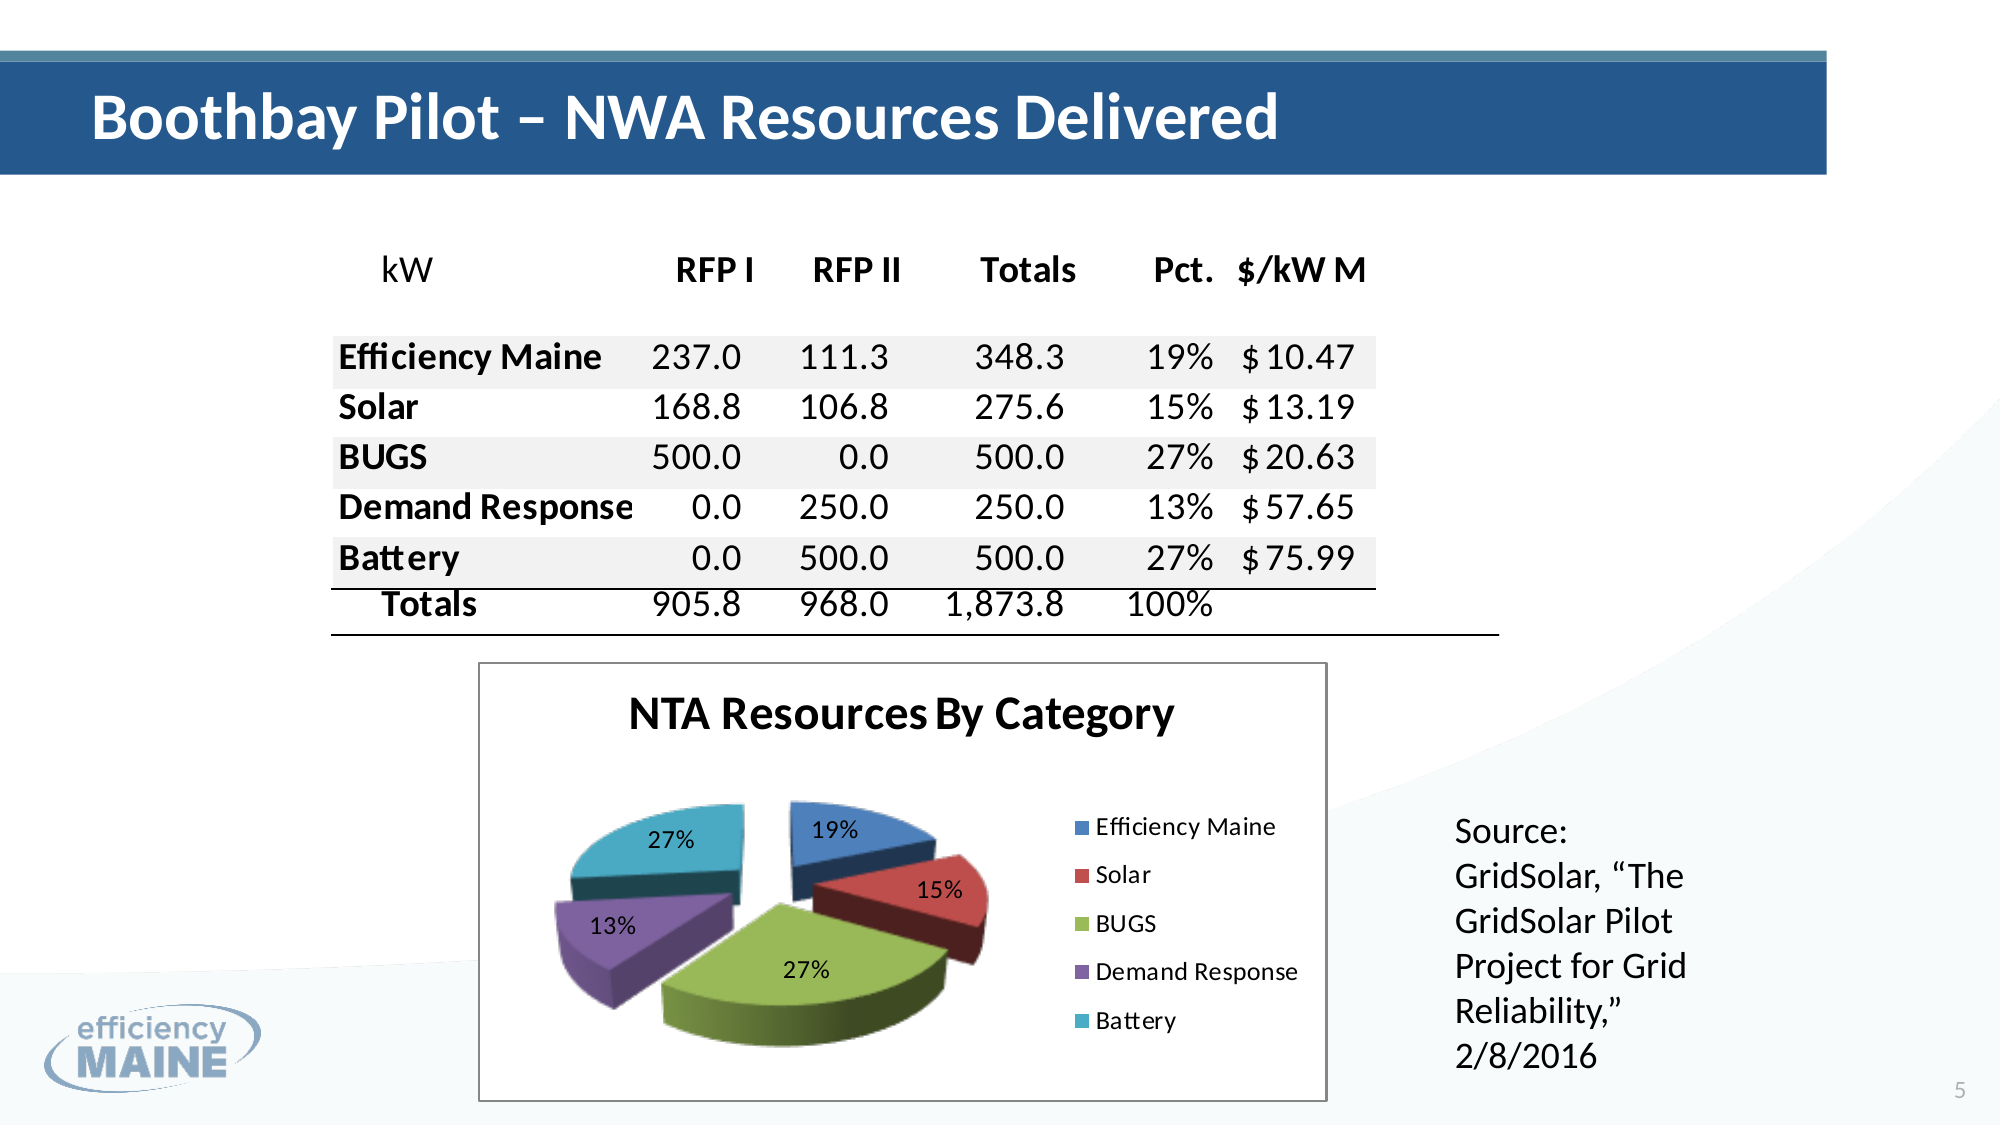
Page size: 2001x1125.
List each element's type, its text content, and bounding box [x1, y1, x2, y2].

picture [0, 0, 2000, 1125]
list Boothbay Pilot – NWA Resources Delivered [76, 61, 1756, 175]
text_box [330, 250, 1502, 1119]
slide_number 5 [1531, 1058, 1982, 1118]
text_box Source: GridSolar, “The GridSolar Pilot Project for Grid Reliability,” 2/8/2016 [1502, 798, 1738, 1084]
